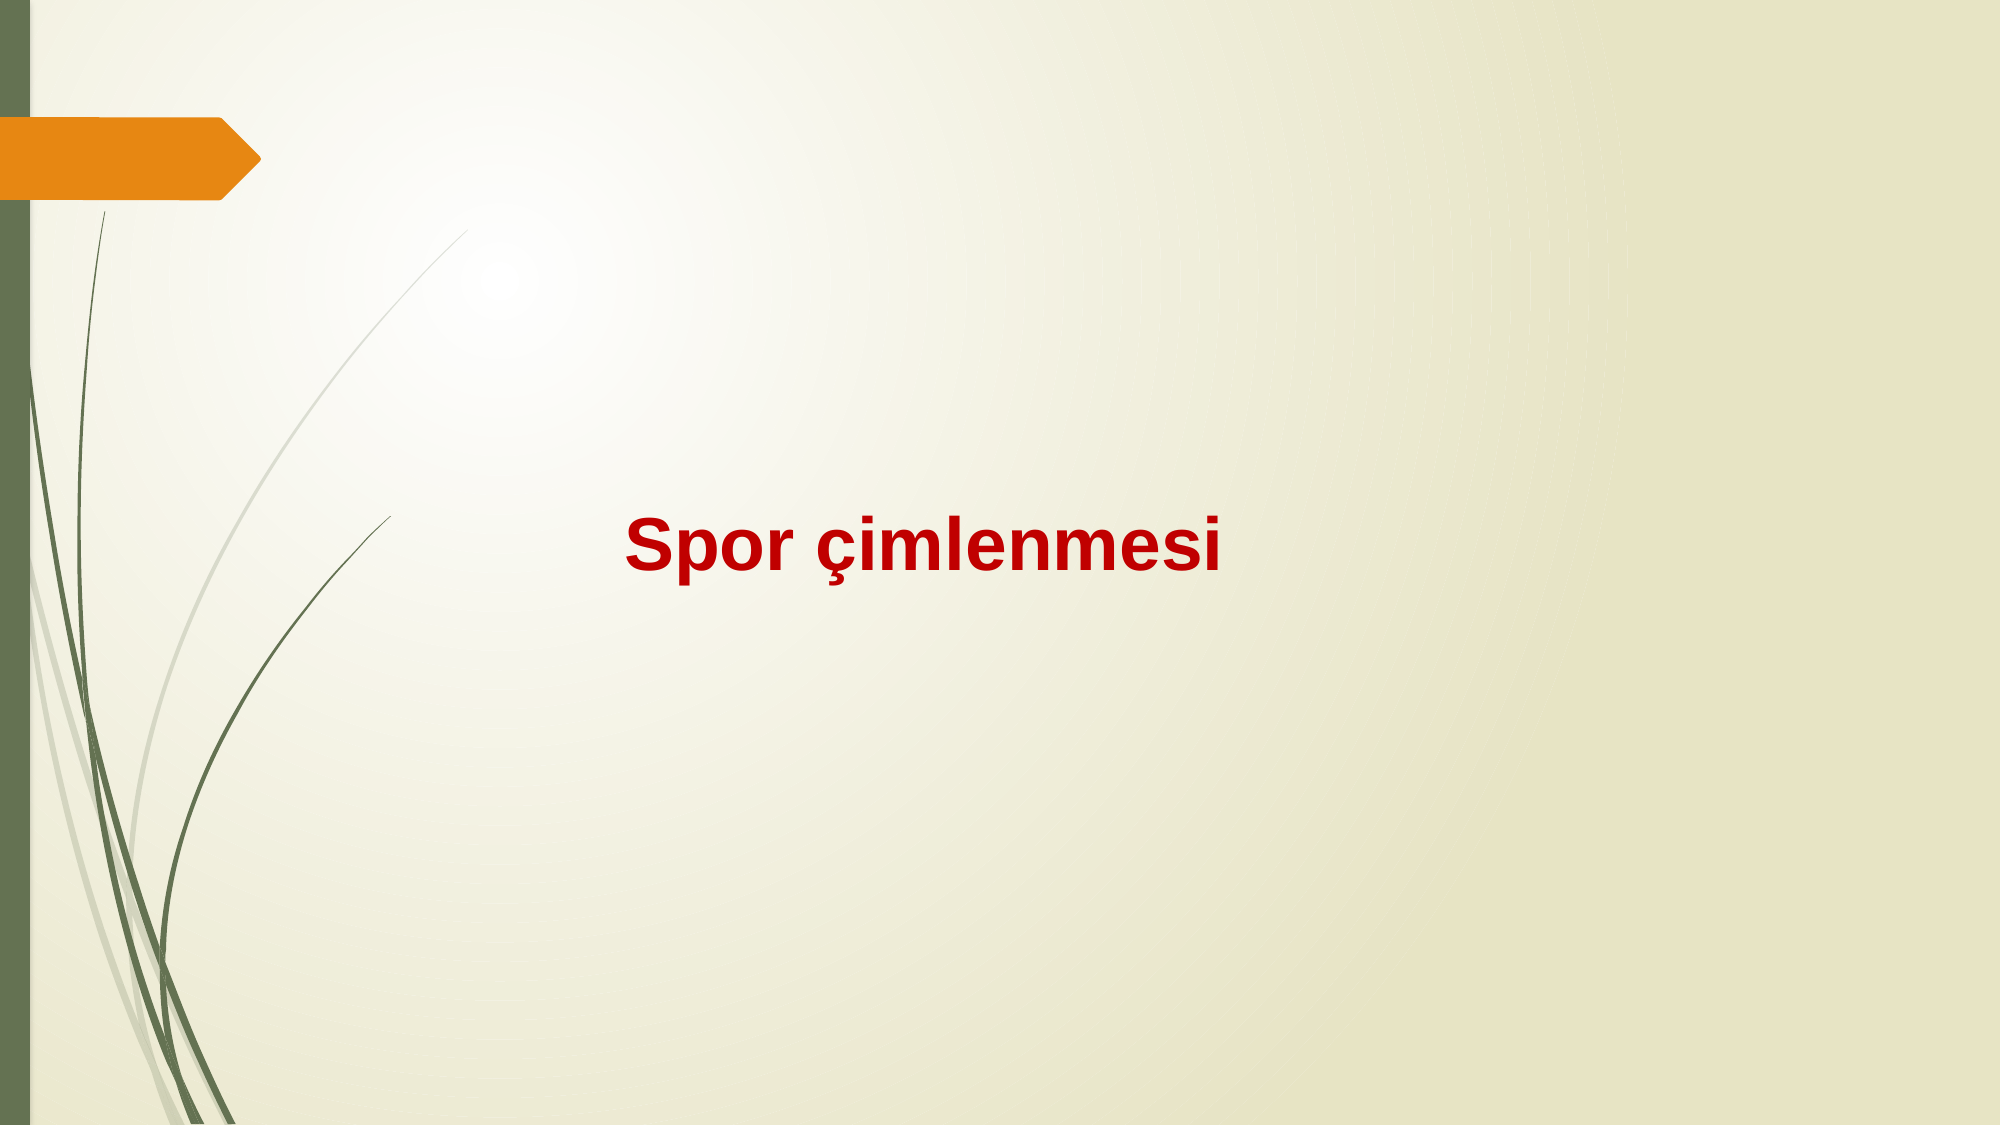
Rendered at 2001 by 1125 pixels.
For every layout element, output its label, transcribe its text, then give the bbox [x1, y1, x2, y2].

title Spor çimlenmesi [394, 488, 1454, 642]
